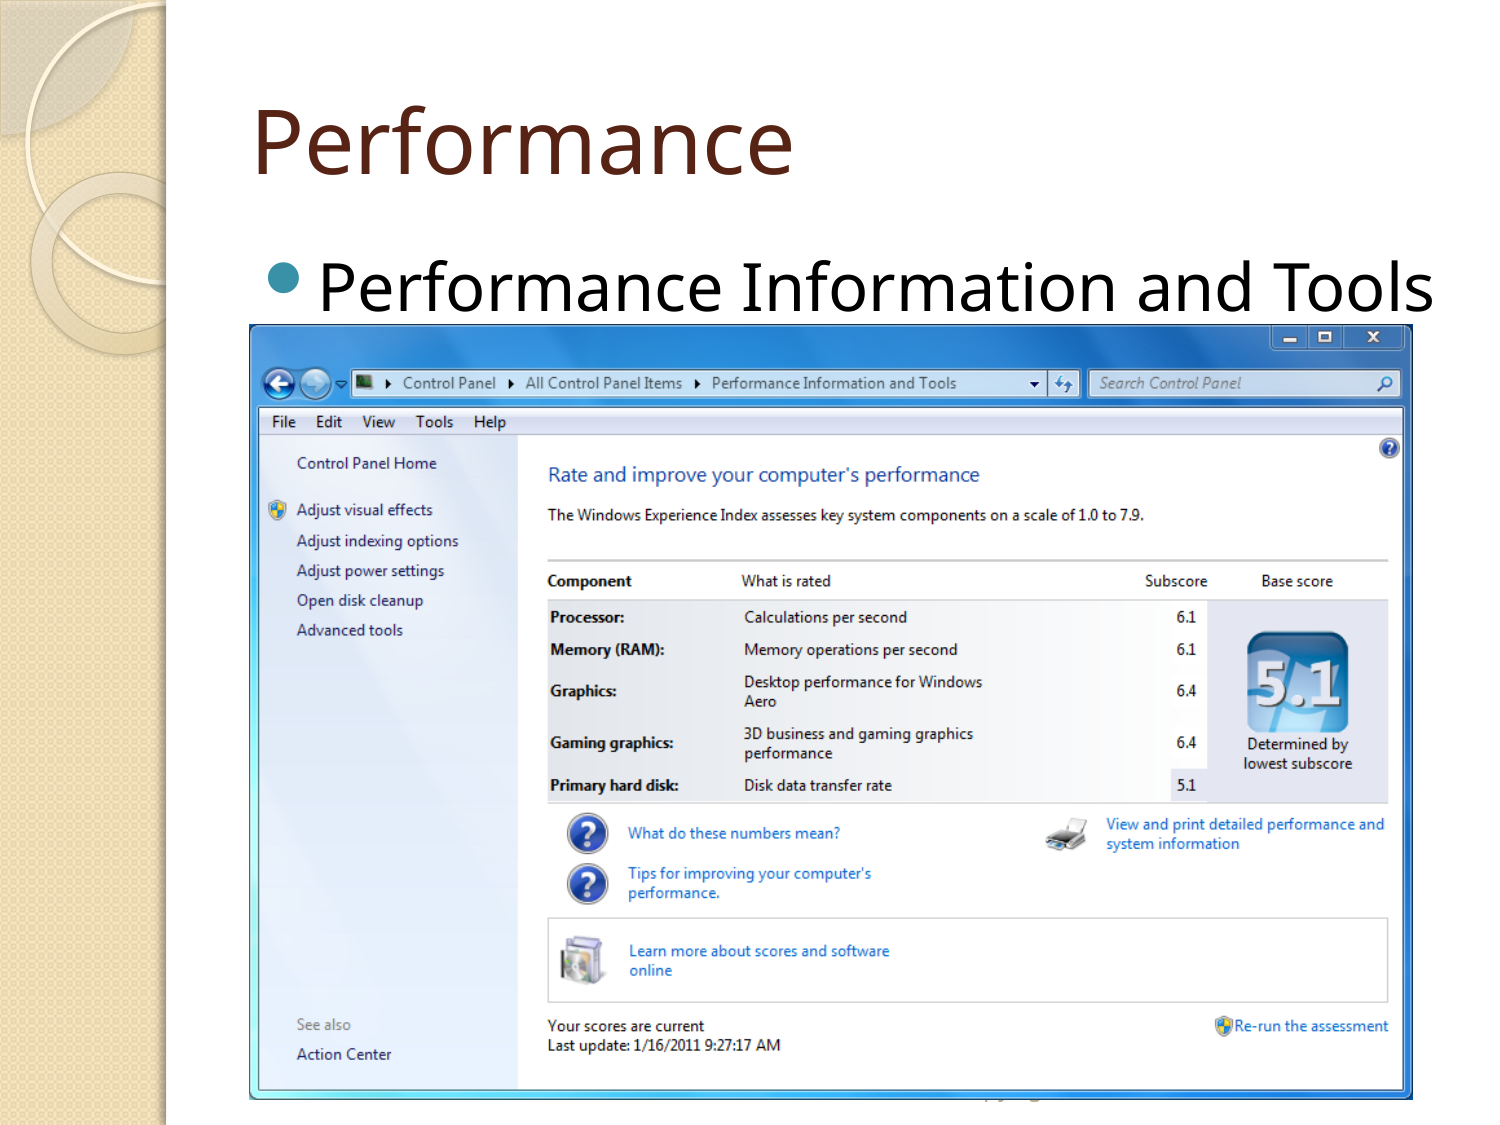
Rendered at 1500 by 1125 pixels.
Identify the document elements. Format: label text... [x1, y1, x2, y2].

list Performance Information and Tools [235, 237, 1466, 1025]
title Performance [235, 45, 1466, 233]
picture [249, 324, 1413, 1101]
